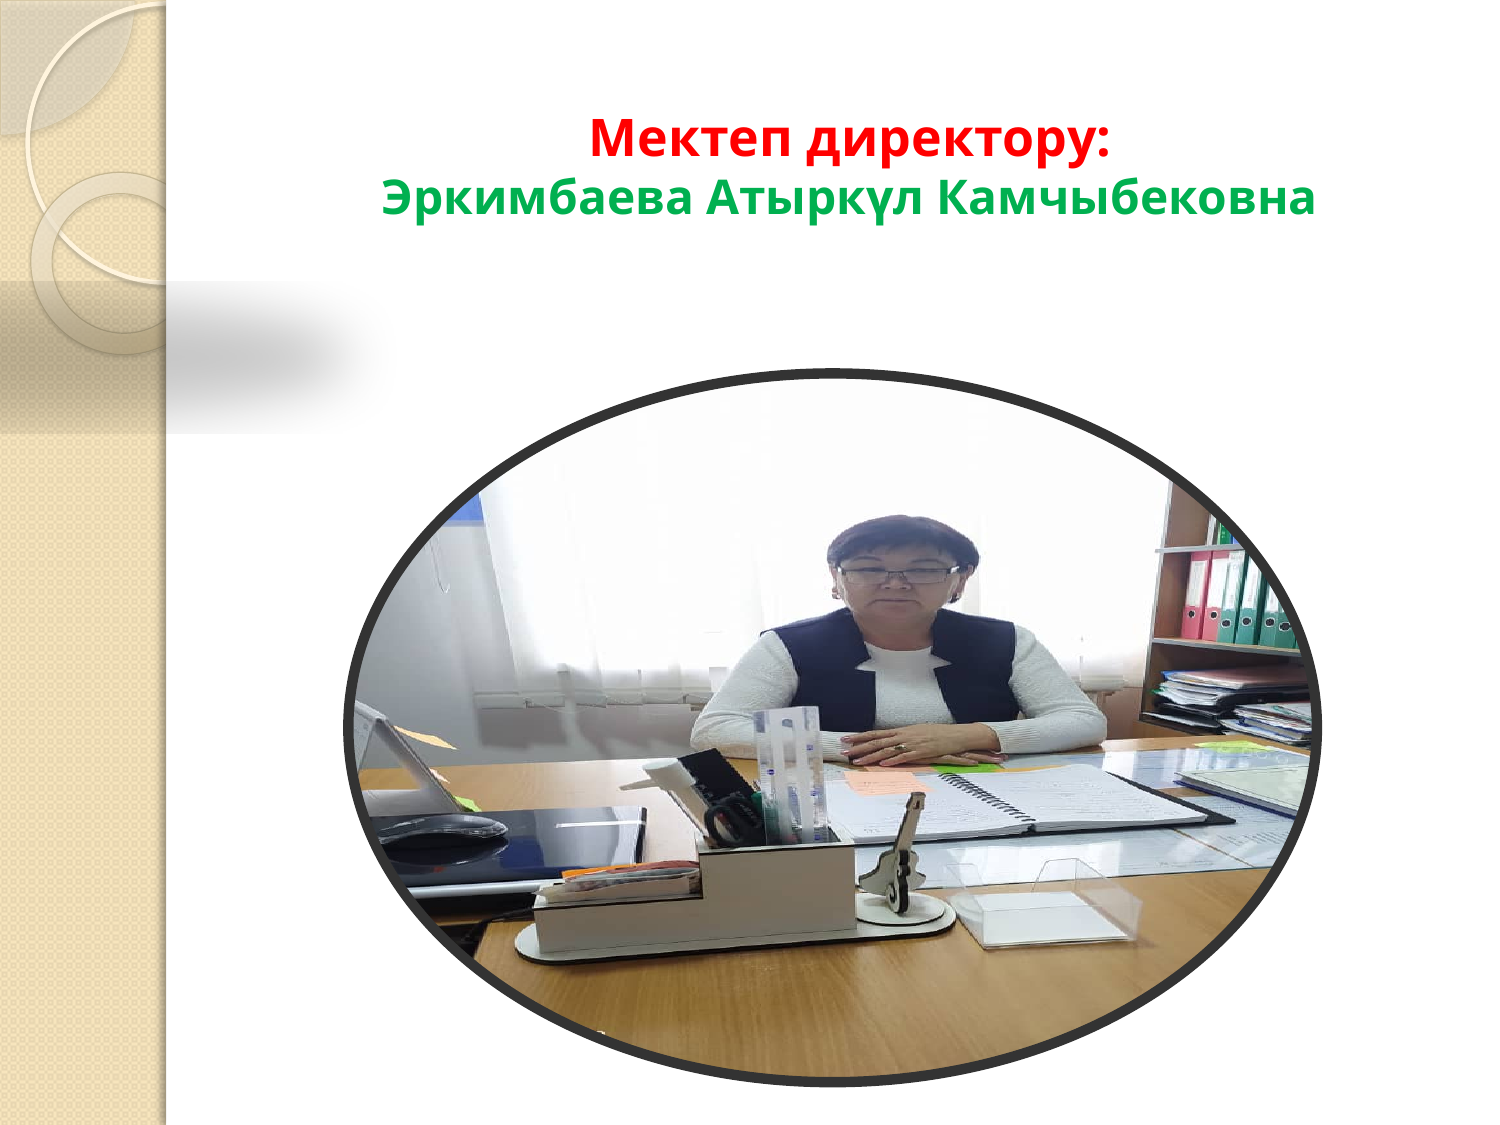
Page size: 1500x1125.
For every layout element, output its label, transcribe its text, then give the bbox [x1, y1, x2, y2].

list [348, 373, 1318, 1083]
title Мектеп директору: Эркимбаева Атыркүл Камчыбековна [235, 45, 1466, 233]
